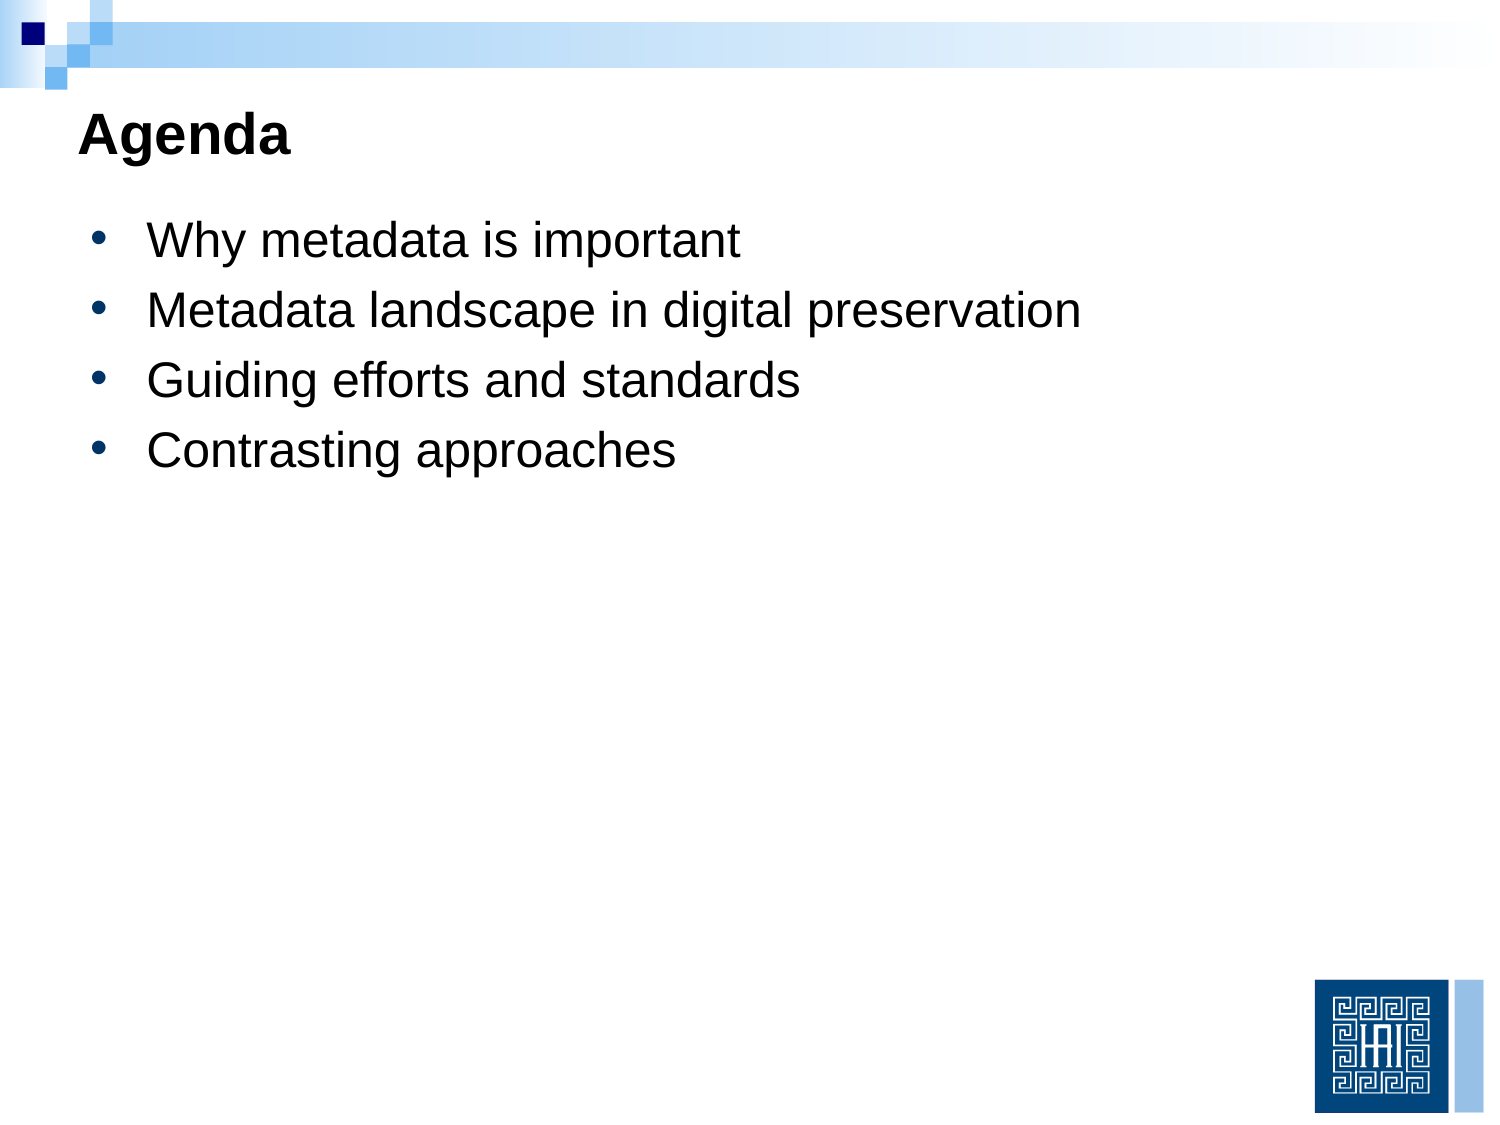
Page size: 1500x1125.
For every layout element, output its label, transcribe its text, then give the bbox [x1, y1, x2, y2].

list Why metadata is important Metadata landscape in digital preservation Guiding efforts and standards Contrasting approaches [75, 200, 1425, 938]
title Agenda [62, 75, 1463, 188]
picture [1298, 964, 1500, 1125]
